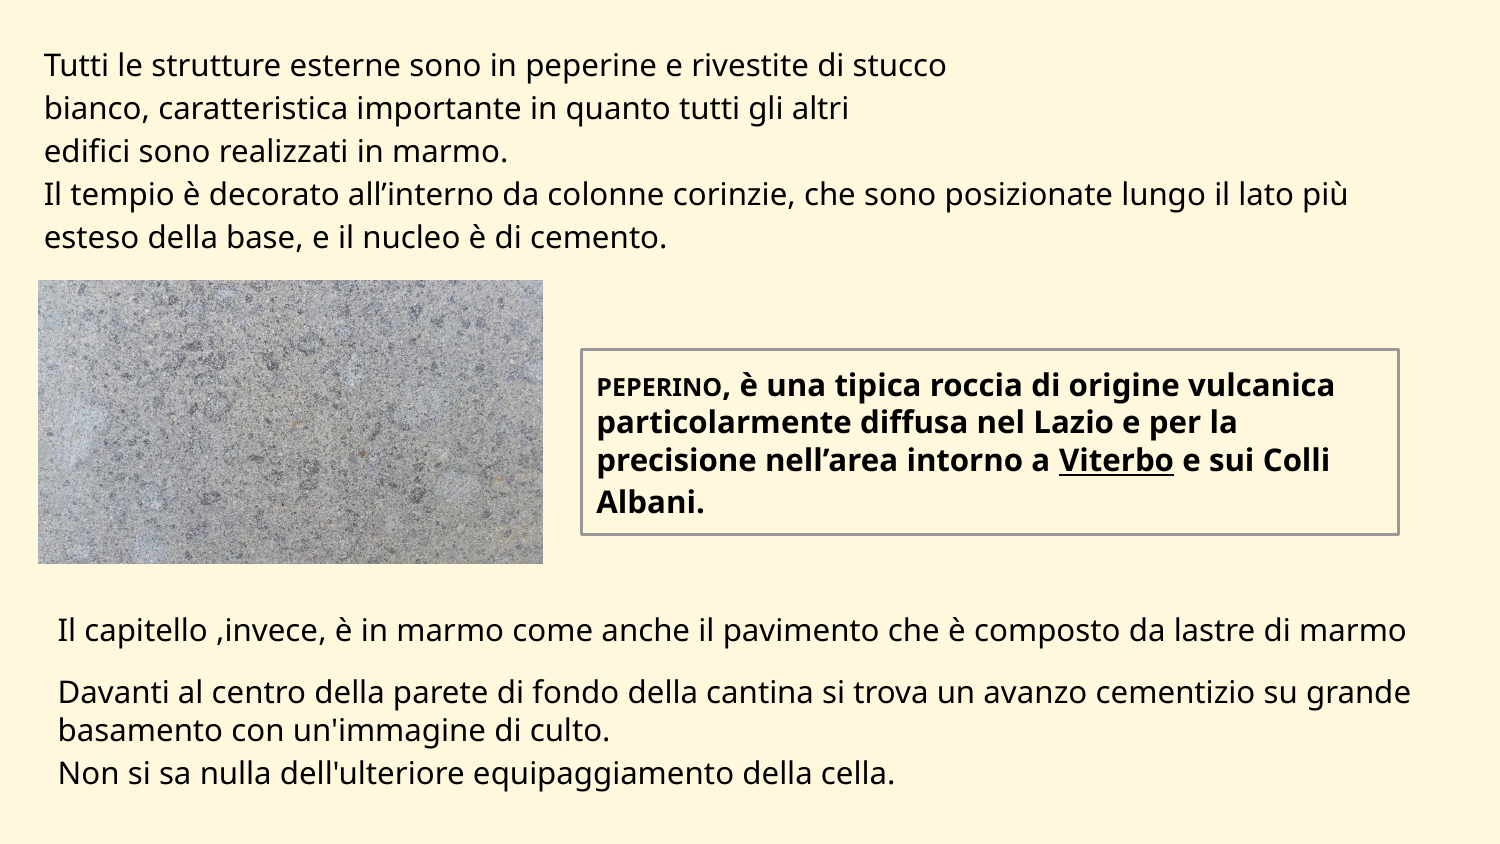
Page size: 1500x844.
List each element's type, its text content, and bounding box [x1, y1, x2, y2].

picture [38, 279, 543, 564]
text_box Il capitello ,invece, è in marmo come anche il pavimento che è composto da lastre di marmo Davanti al centro della parete di fondo della cantina si trova un avanzo cementizio su grande basamento con un'immagine di culto. Non si sa nulla dell'ulteriore equipaggiamento della cella. [42, 589, 1500, 844]
list Tutti le strutture esterne sono in peperine e rivestite di stucco bianco, caratteristica importante in quanto tutti gli altri edifici sono realizzati in marmo. Il tempio è decorato all’interno da colonne corinzie, che sono posizionate lungo il lato più esteso della base, e il nucleo è di cemento. [28, 24, 1427, 657]
text_box PEPERINO, è una tipica roccia di origine vulcanica particolarmente diffusa nel Lazio e per la precisione nell’area intorno a Viterbo e sui Colli Albani. [581, 349, 1399, 535]
